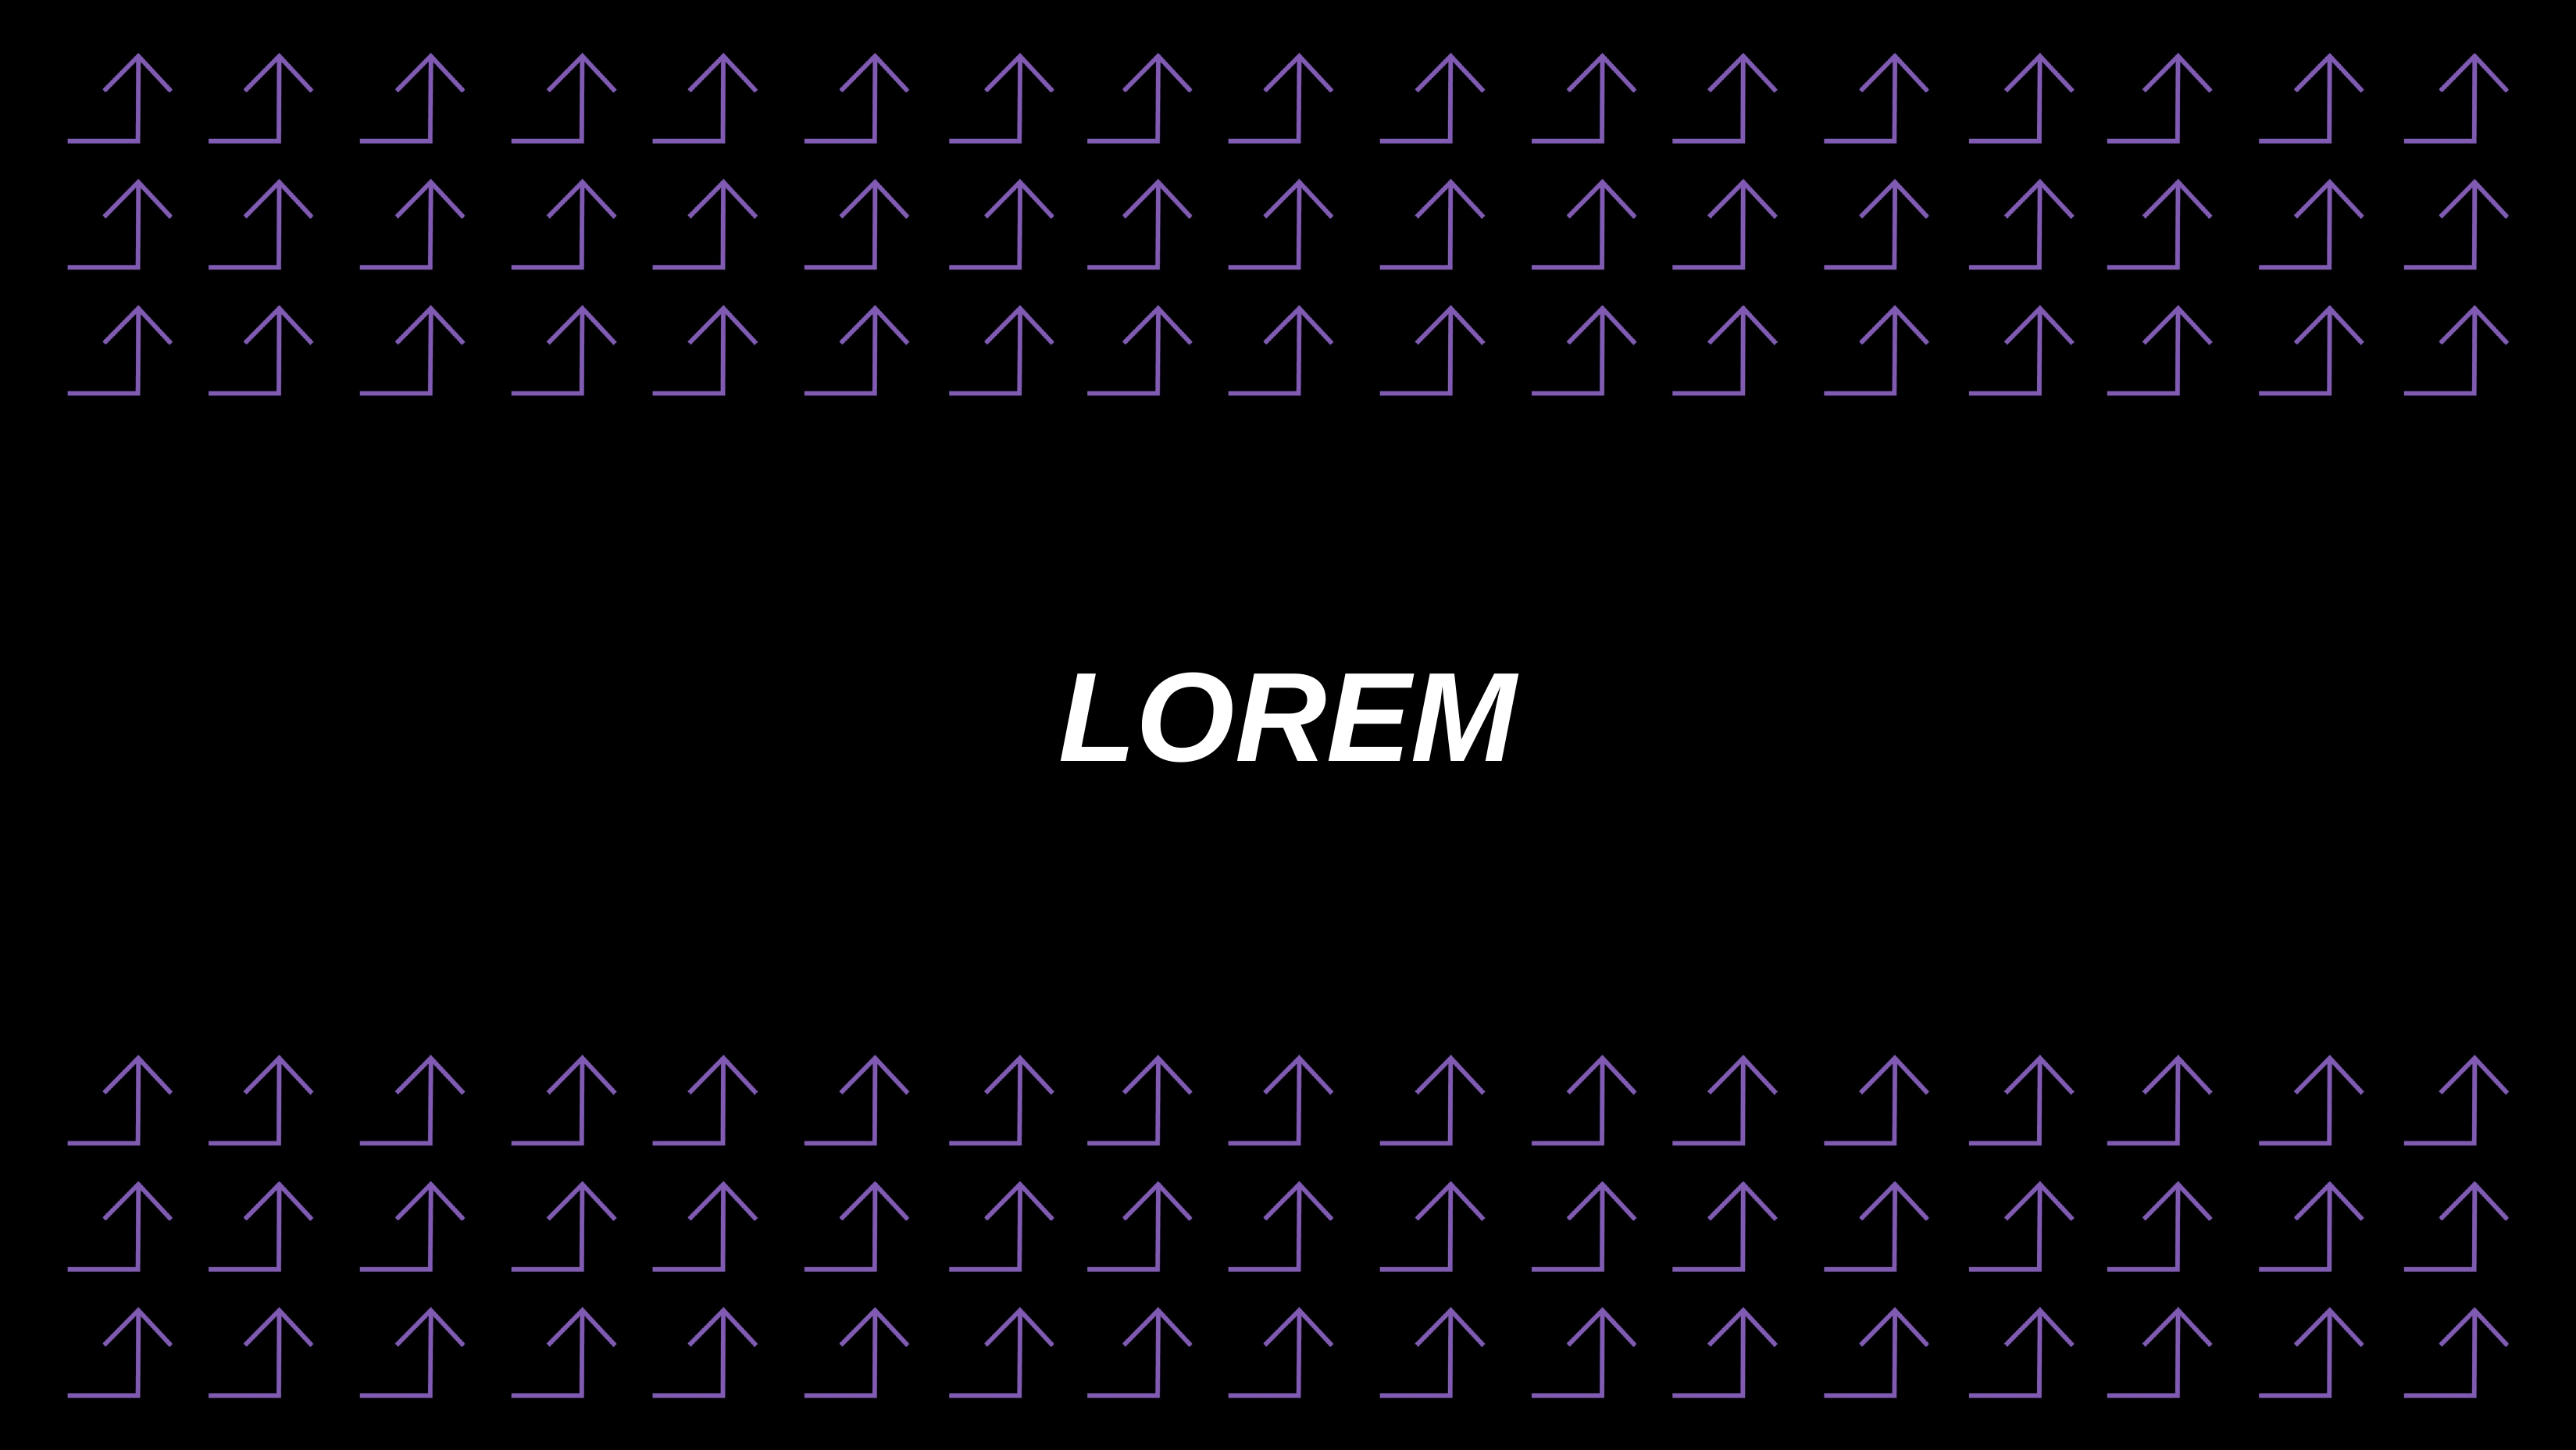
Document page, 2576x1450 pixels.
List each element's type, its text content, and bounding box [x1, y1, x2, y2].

title lorem [555, 584, 2021, 865]
picture [0, 0, 2576, 1450]
